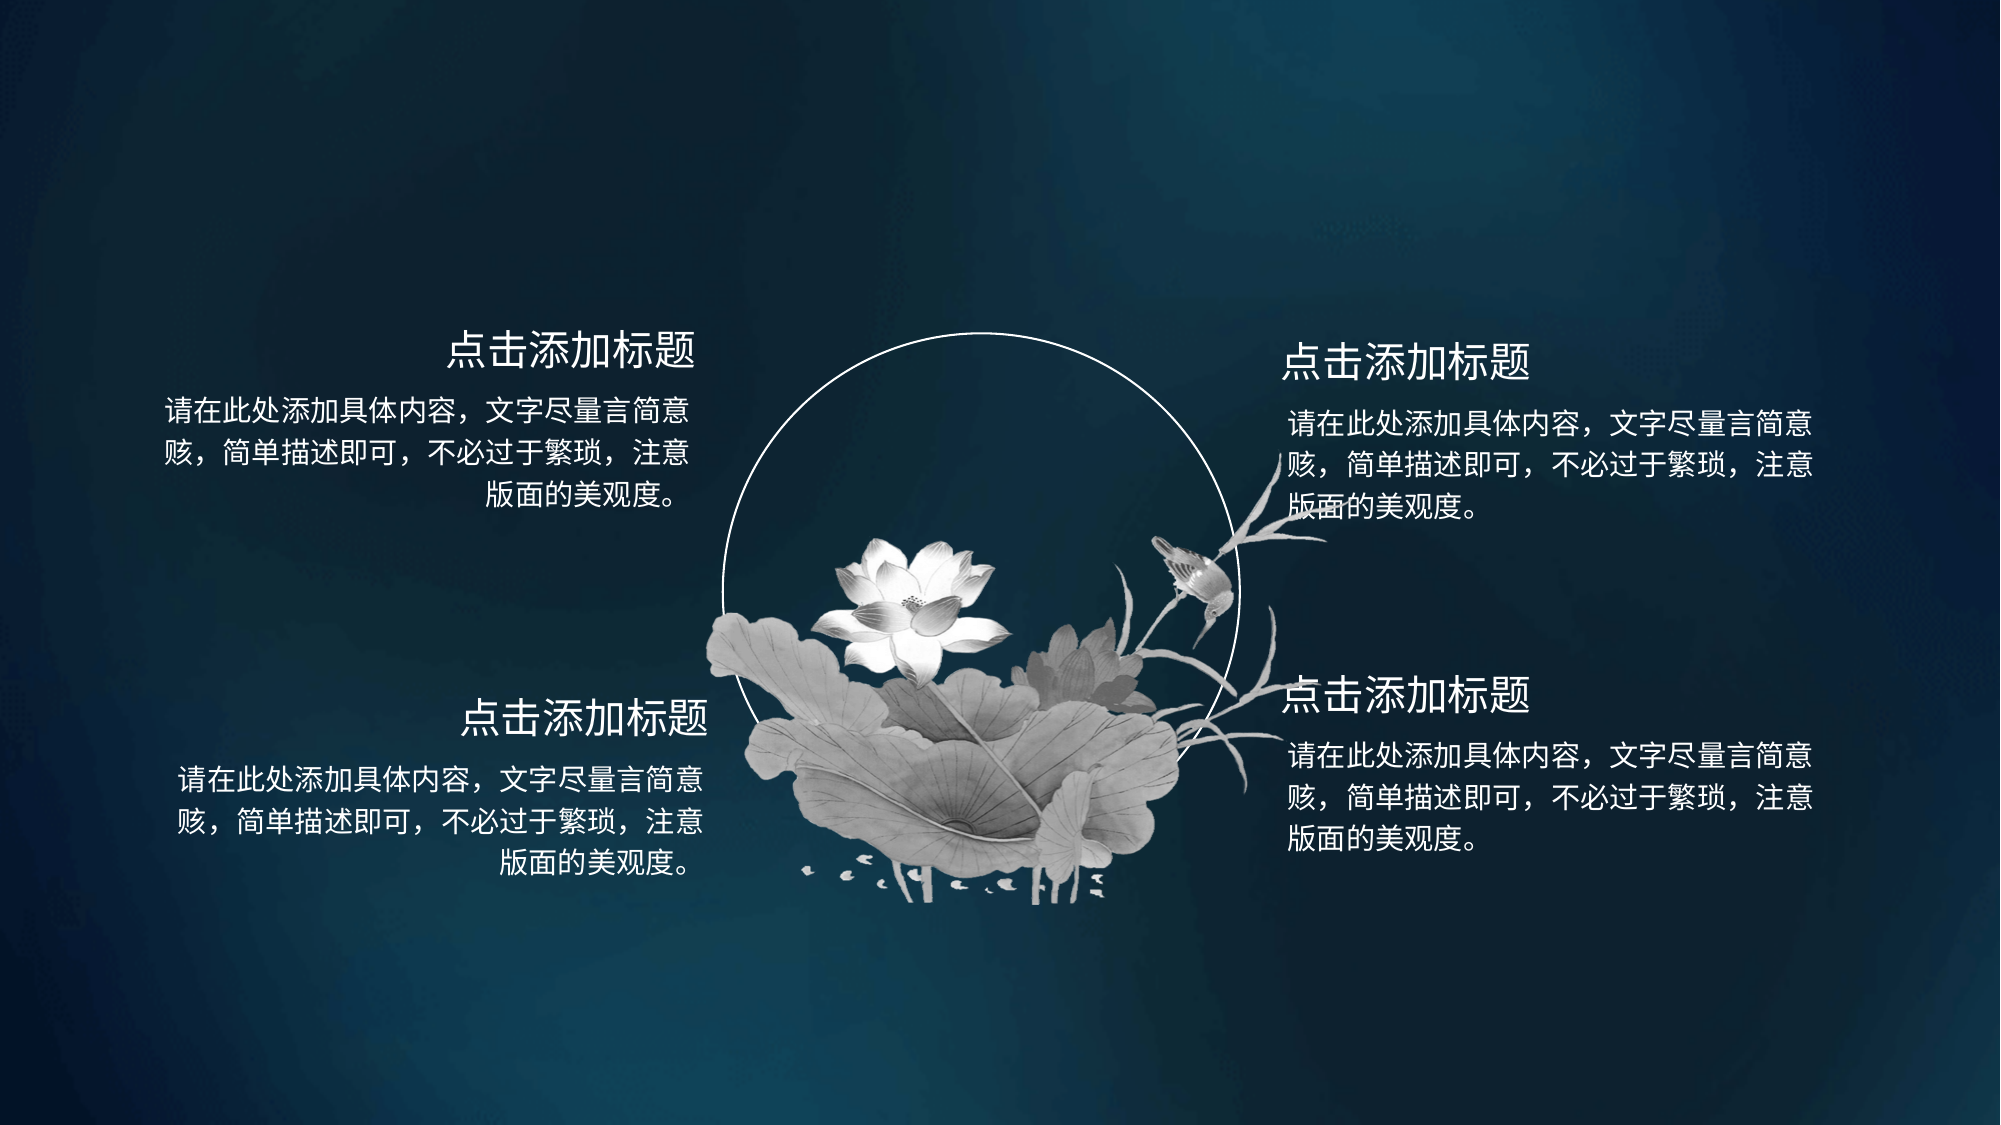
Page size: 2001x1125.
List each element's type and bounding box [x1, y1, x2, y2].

text_box [1266, 328, 1857, 540]
text_box [121, 316, 711, 528]
text_box [785, 333, 1178, 423]
picture [0, 0, 2000, 1125]
text_box [1460, 660, 1857, 872]
text_box [134, 684, 622, 896]
